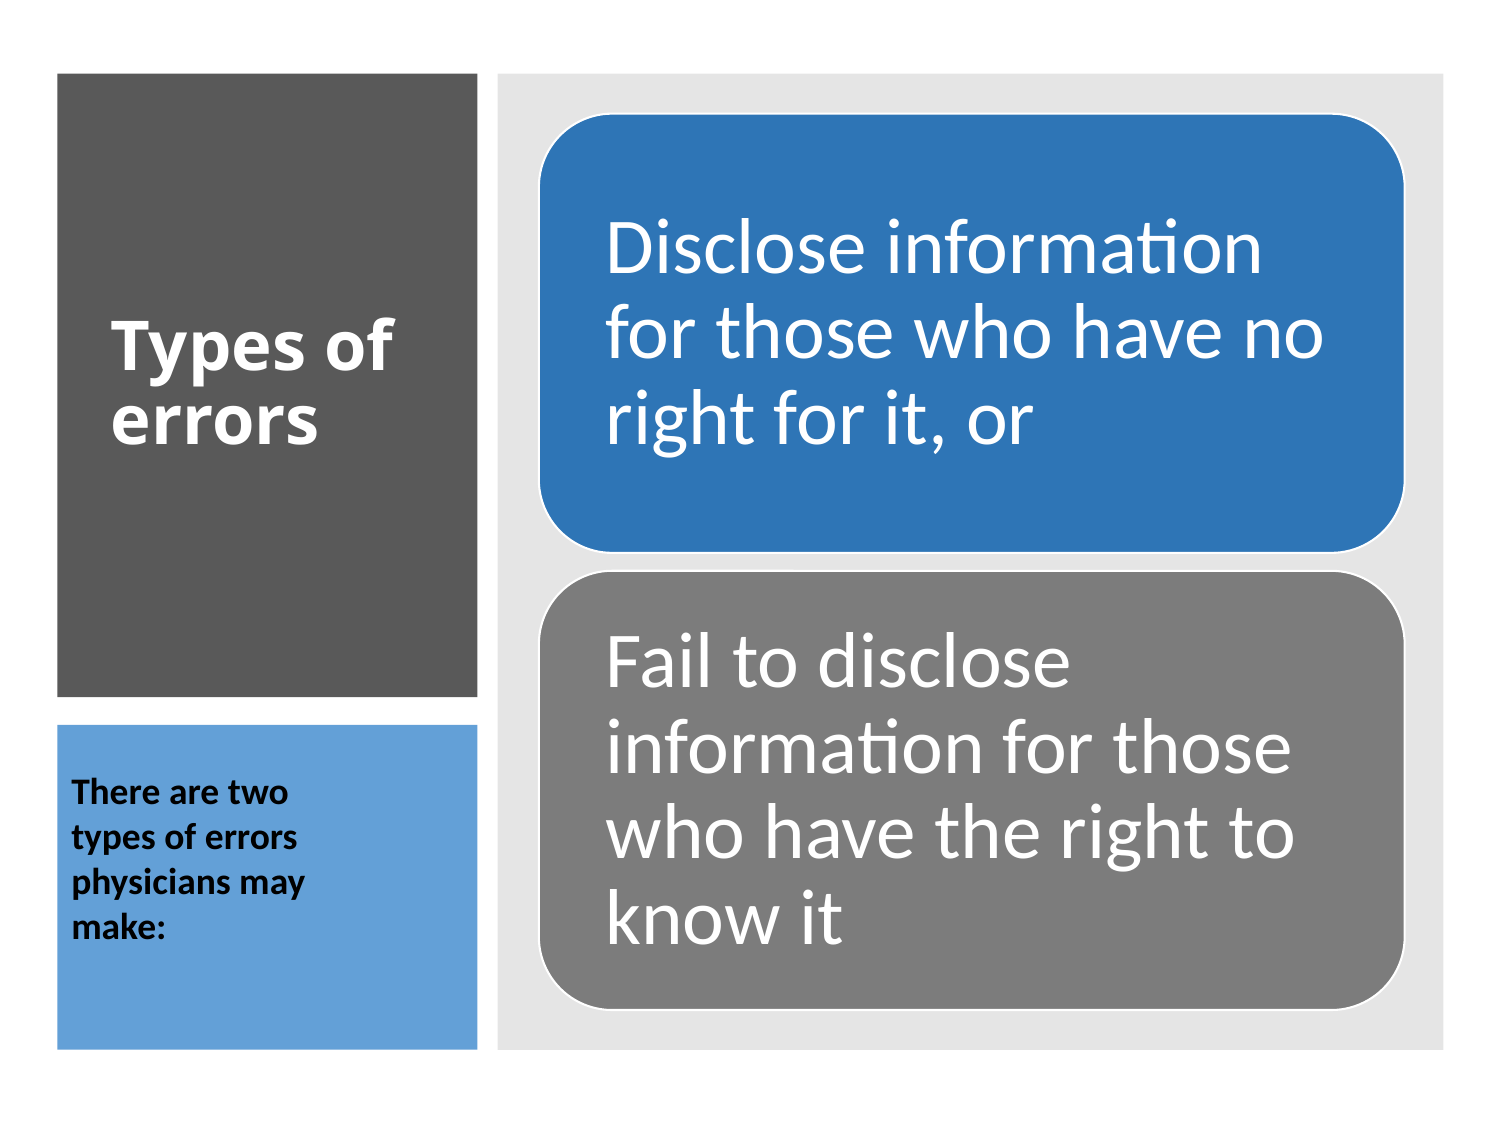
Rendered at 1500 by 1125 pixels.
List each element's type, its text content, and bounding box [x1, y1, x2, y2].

text_box [56, 724, 478, 1051]
title Types of errors [95, 120, 446, 652]
text_box There are two types of errors physicians may make: [56, 759, 325, 955]
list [538, 112, 1405, 1011]
text_box [56, 72, 478, 698]
text_box [497, 72, 1444, 1051]
